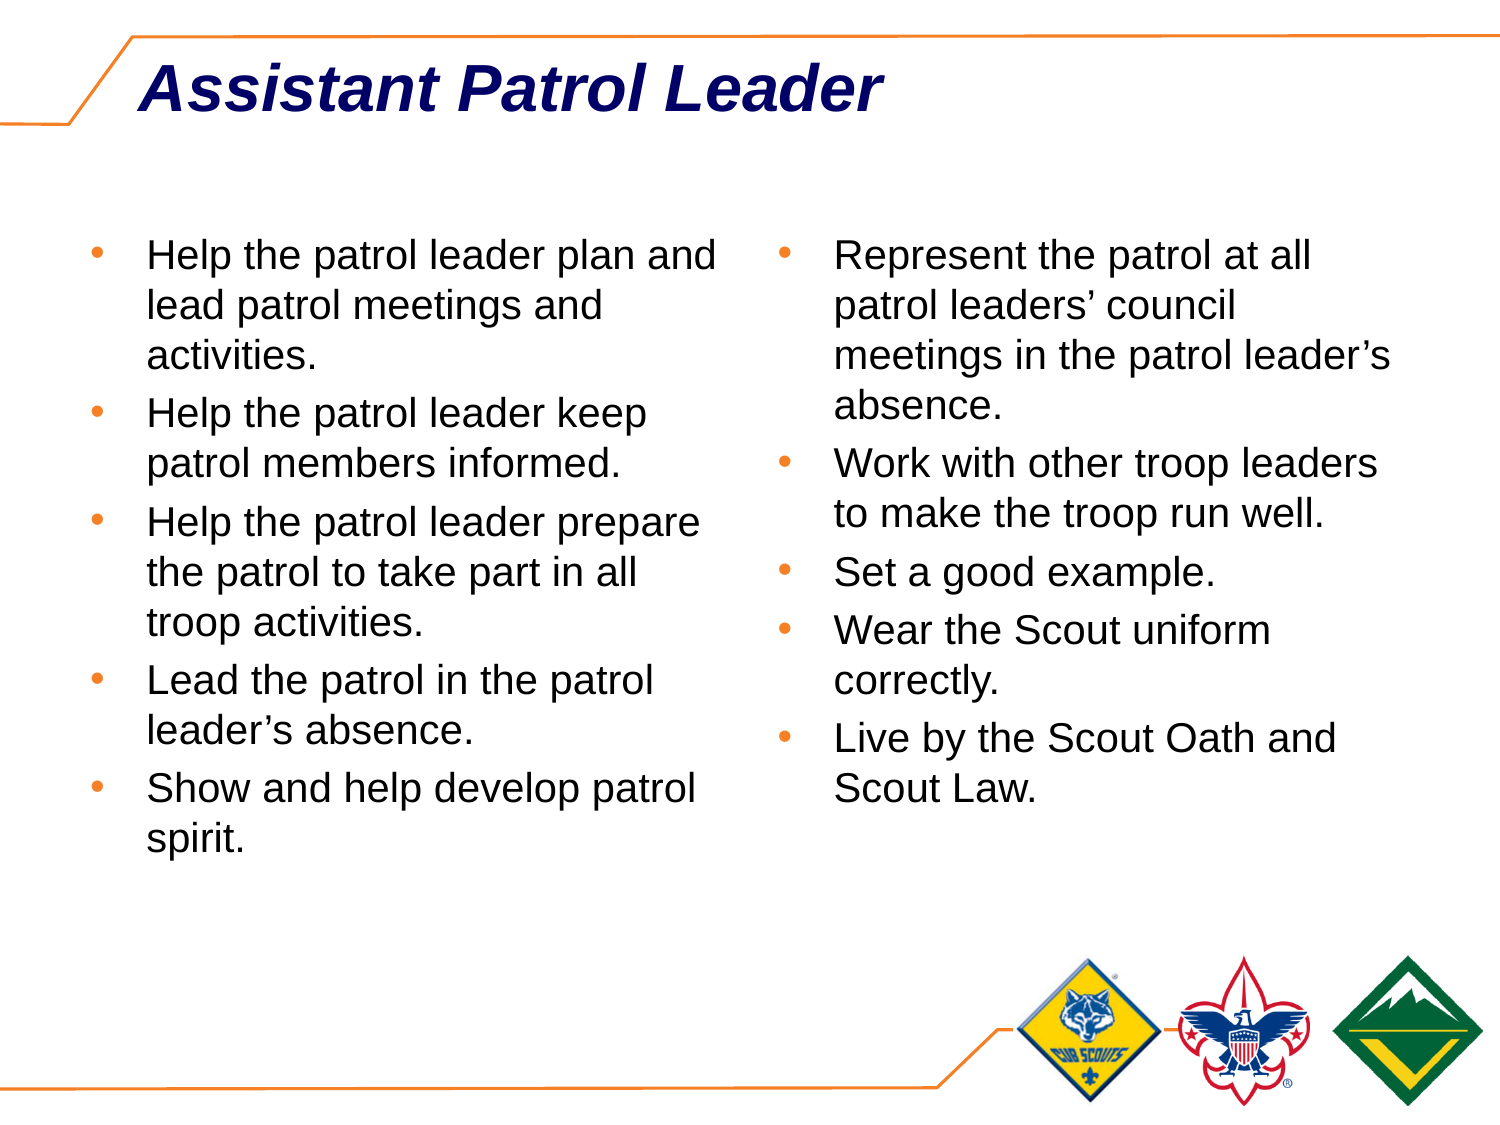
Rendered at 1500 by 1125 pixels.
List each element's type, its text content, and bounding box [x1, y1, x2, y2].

list Represent the patrol at all patrol leaders’ council meetings in the patrol leader’s absence. Work with other troop leaders to make the troop run well. Set a good example. Wear the Scout uniform correctly. Live by the Scout Oath and Scout Law. [762, 220, 1425, 976]
picture [1013, 976, 1164, 1106]
picture [1178, 976, 1310, 1106]
title Assistant Patrol Leader [123, 45, 1272, 126]
list Help the patrol leader plan and lead patrol meetings and activities. Help the patrol leader keep patrol members informed. Help the patrol leader prepare the patrol to take part in all troop activities. Lead the patrol in the patrol leader’s absence. Show and help develop patrol spirit. [75, 220, 738, 1075]
picture [1332, 955, 1483, 1106]
